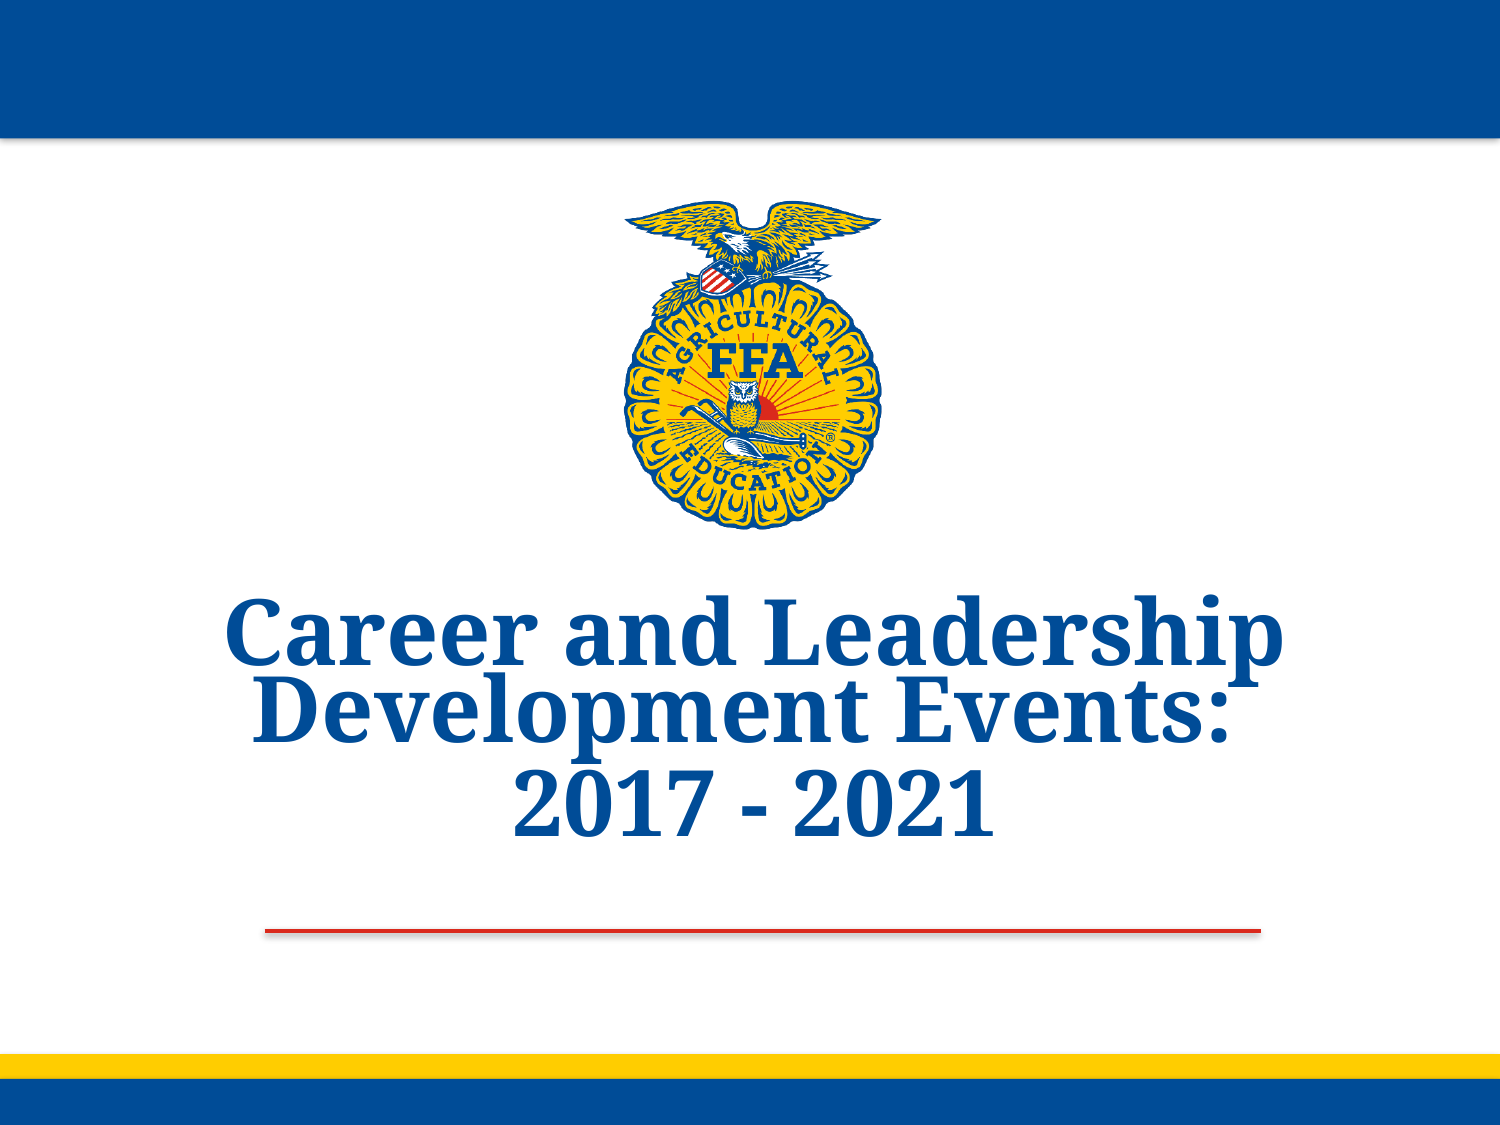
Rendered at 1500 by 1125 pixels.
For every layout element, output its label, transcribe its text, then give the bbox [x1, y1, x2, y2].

list Career and Leadership Development Events: 2017 - 2021 [123, 596, 1387, 918]
picture [575, 153, 929, 578]
